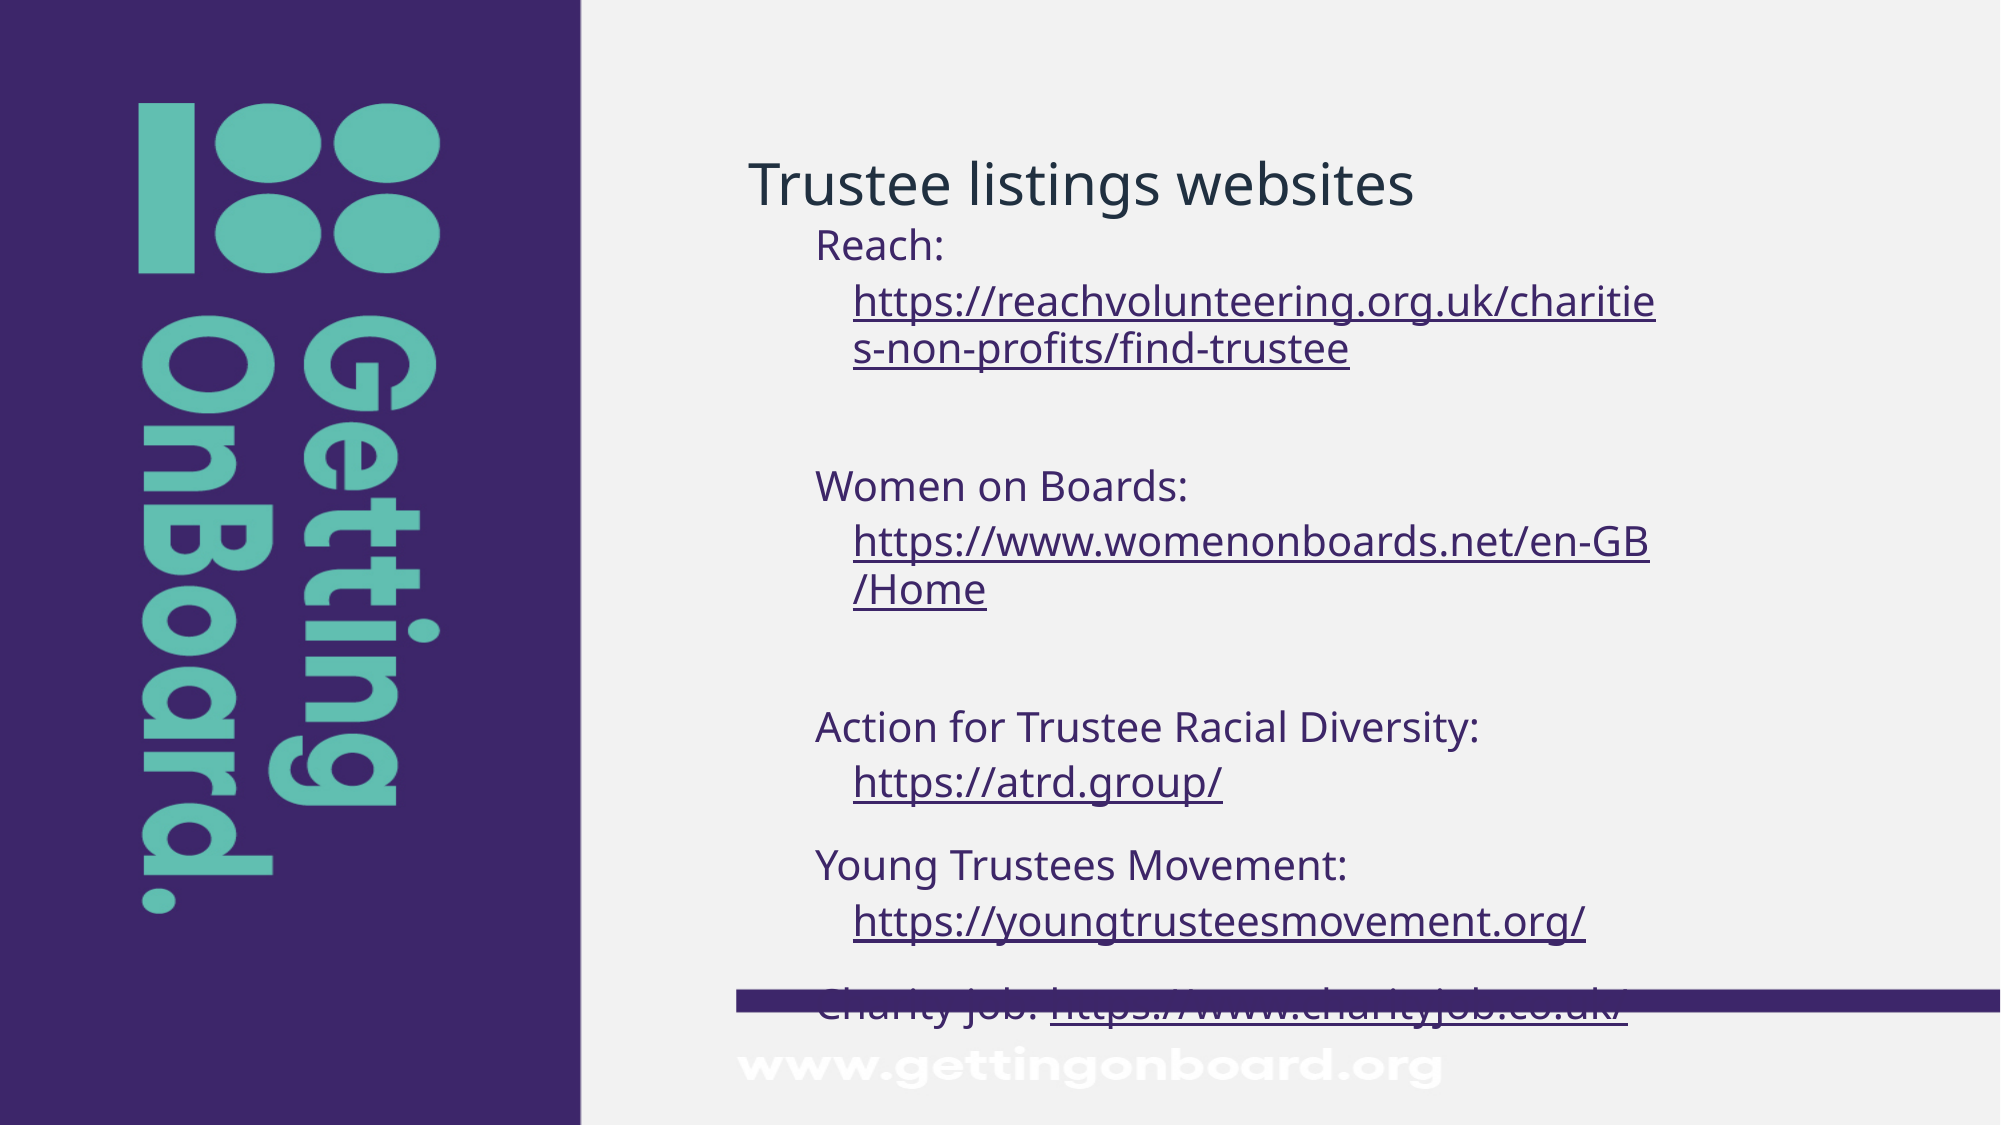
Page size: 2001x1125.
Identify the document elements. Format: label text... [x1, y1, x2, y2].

picture [0, 0, 2001, 1125]
list Reach: https://reachvolunteering.org.uk/charities-non-profits/find-trustee Women on Boards: https://www.womenonboards.net/en-GB/Home Action for Trustee Racial Diversity: https://atrd.group/ Young Trustees Movement: https://youngtrusteesmovement.org/ Charity job: https://www.charityjob.co.uk/ [800, 206, 1675, 919]
title Trustee listings websites [733, 95, 1900, 225]
